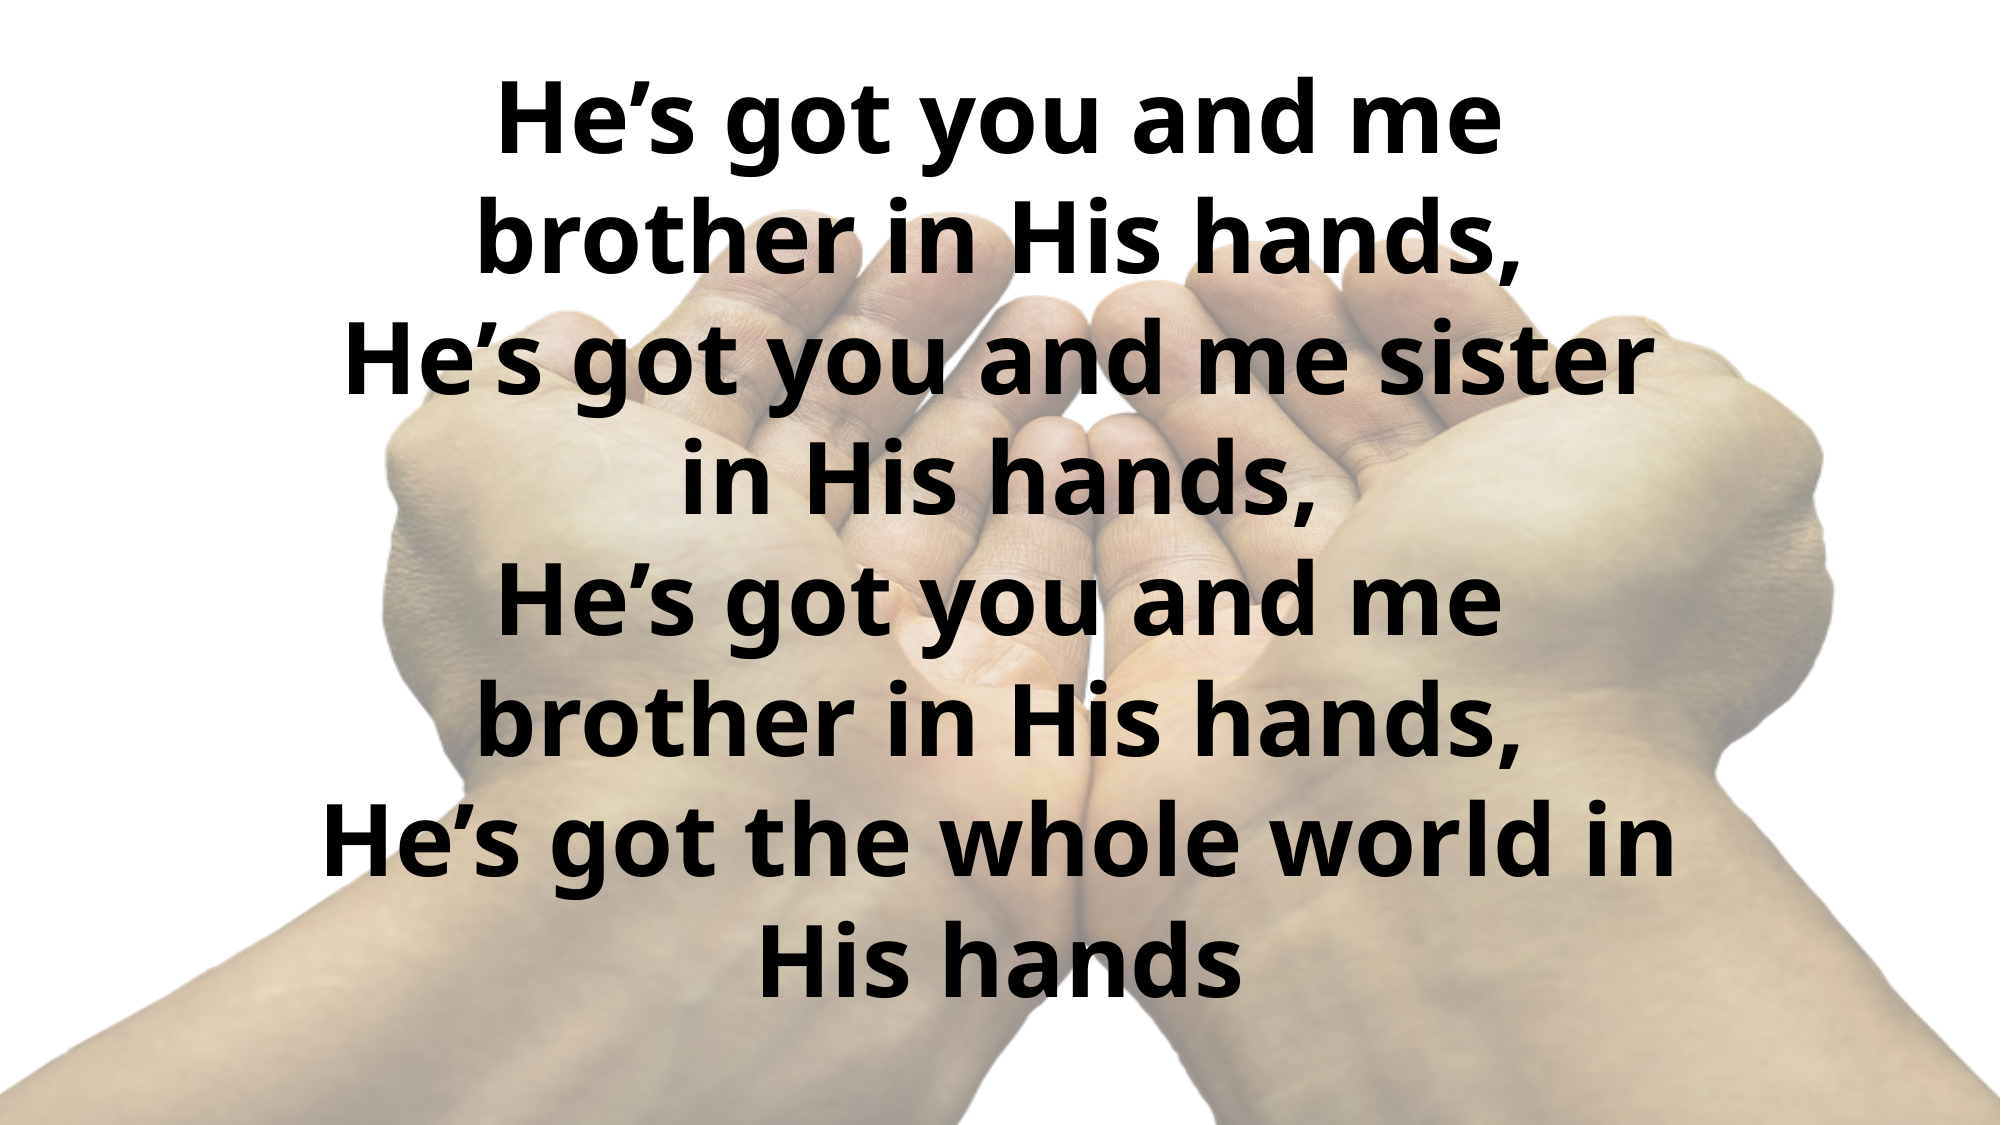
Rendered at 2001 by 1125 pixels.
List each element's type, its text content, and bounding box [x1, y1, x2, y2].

title He’s got you and me brother in His hands, He’s got you and me sister in His hands, He’s got you and me brother in His hands, He’s got the whole world in His hands [287, 45, 1713, 1125]
